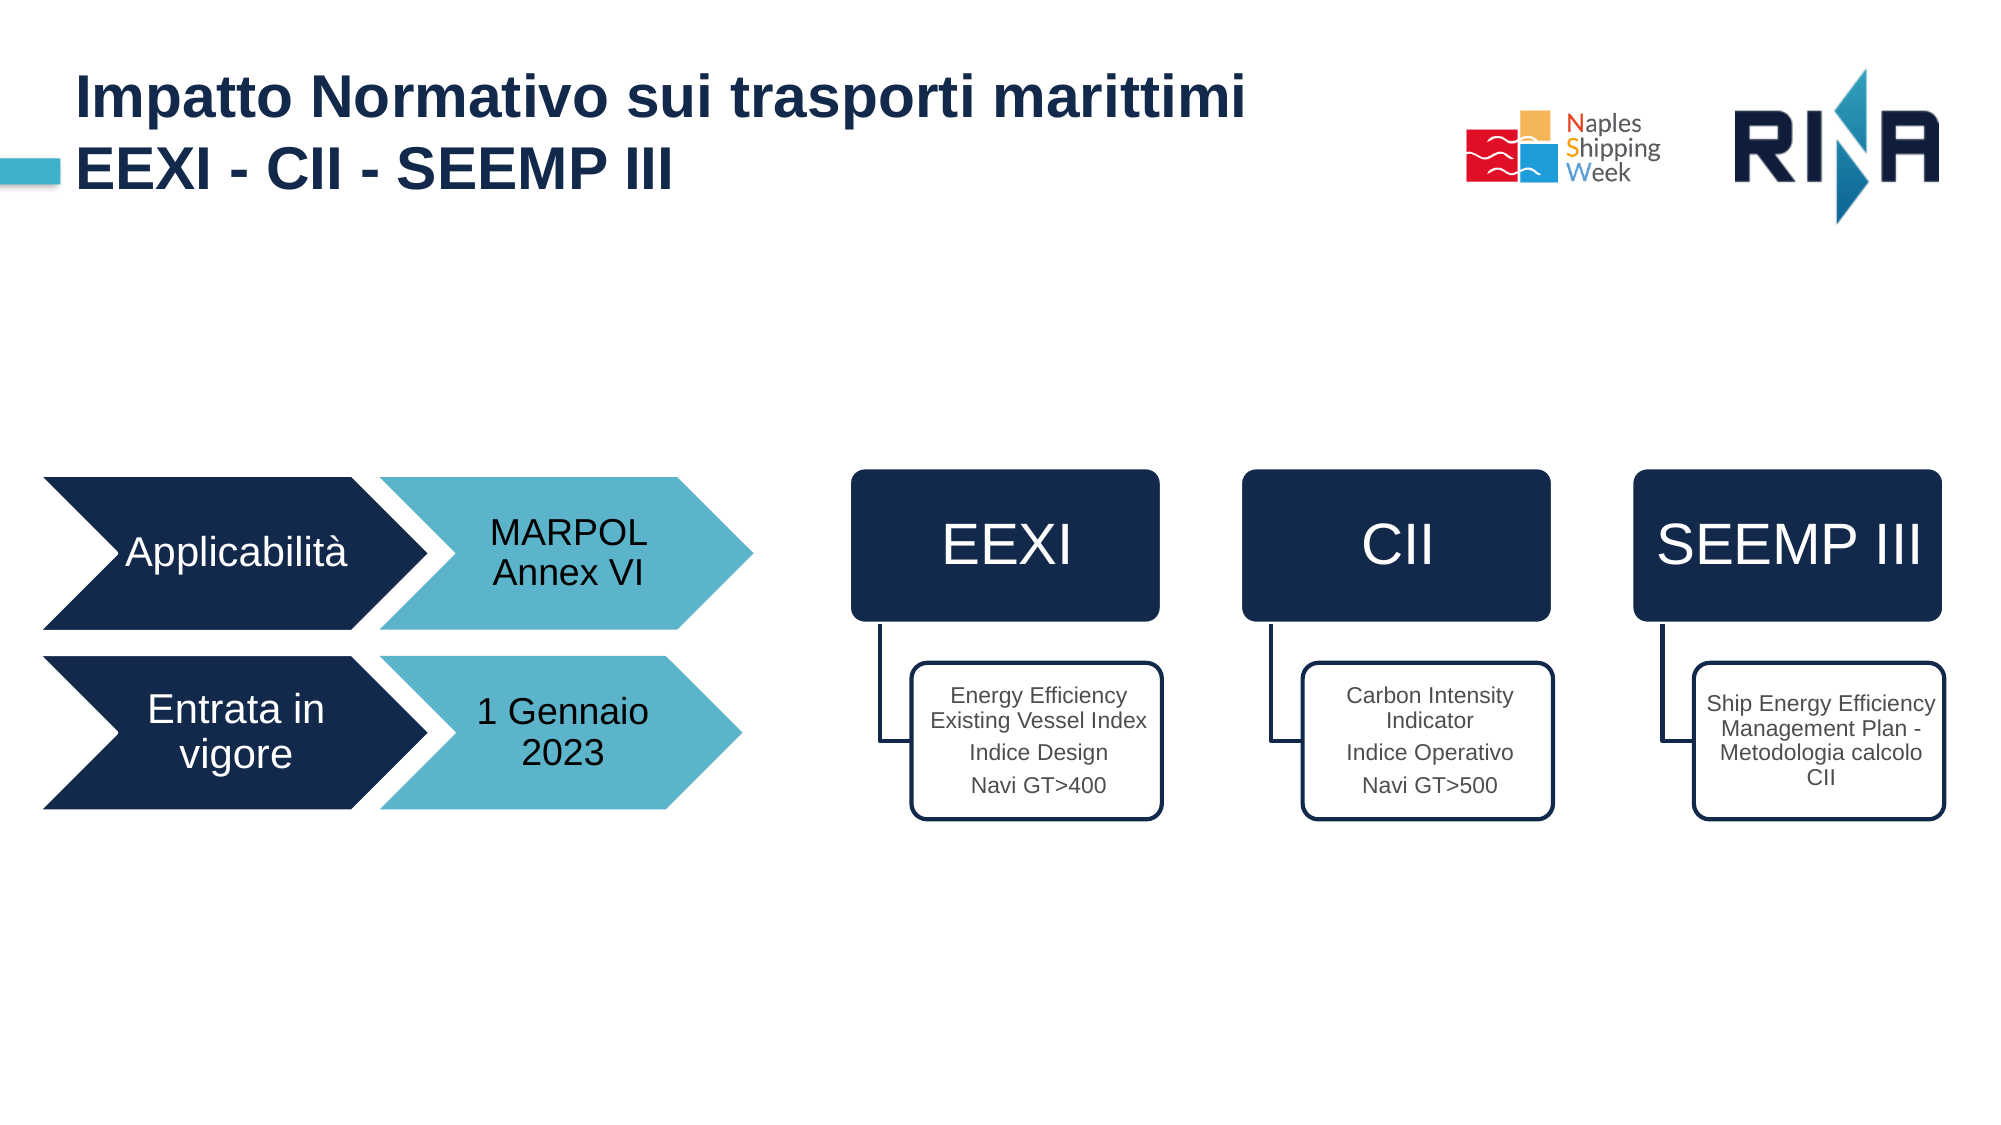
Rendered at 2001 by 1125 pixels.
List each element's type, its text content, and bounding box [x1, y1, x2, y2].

list Impatto Normativo sui trasporti marittimi EEXI - CII - SEEMP III [60, 48, 1686, 210]
picture [1735, 68, 1939, 225]
picture [1460, 106, 1686, 185]
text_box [583, 466, 2000, 820]
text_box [0, 474, 579, 812]
